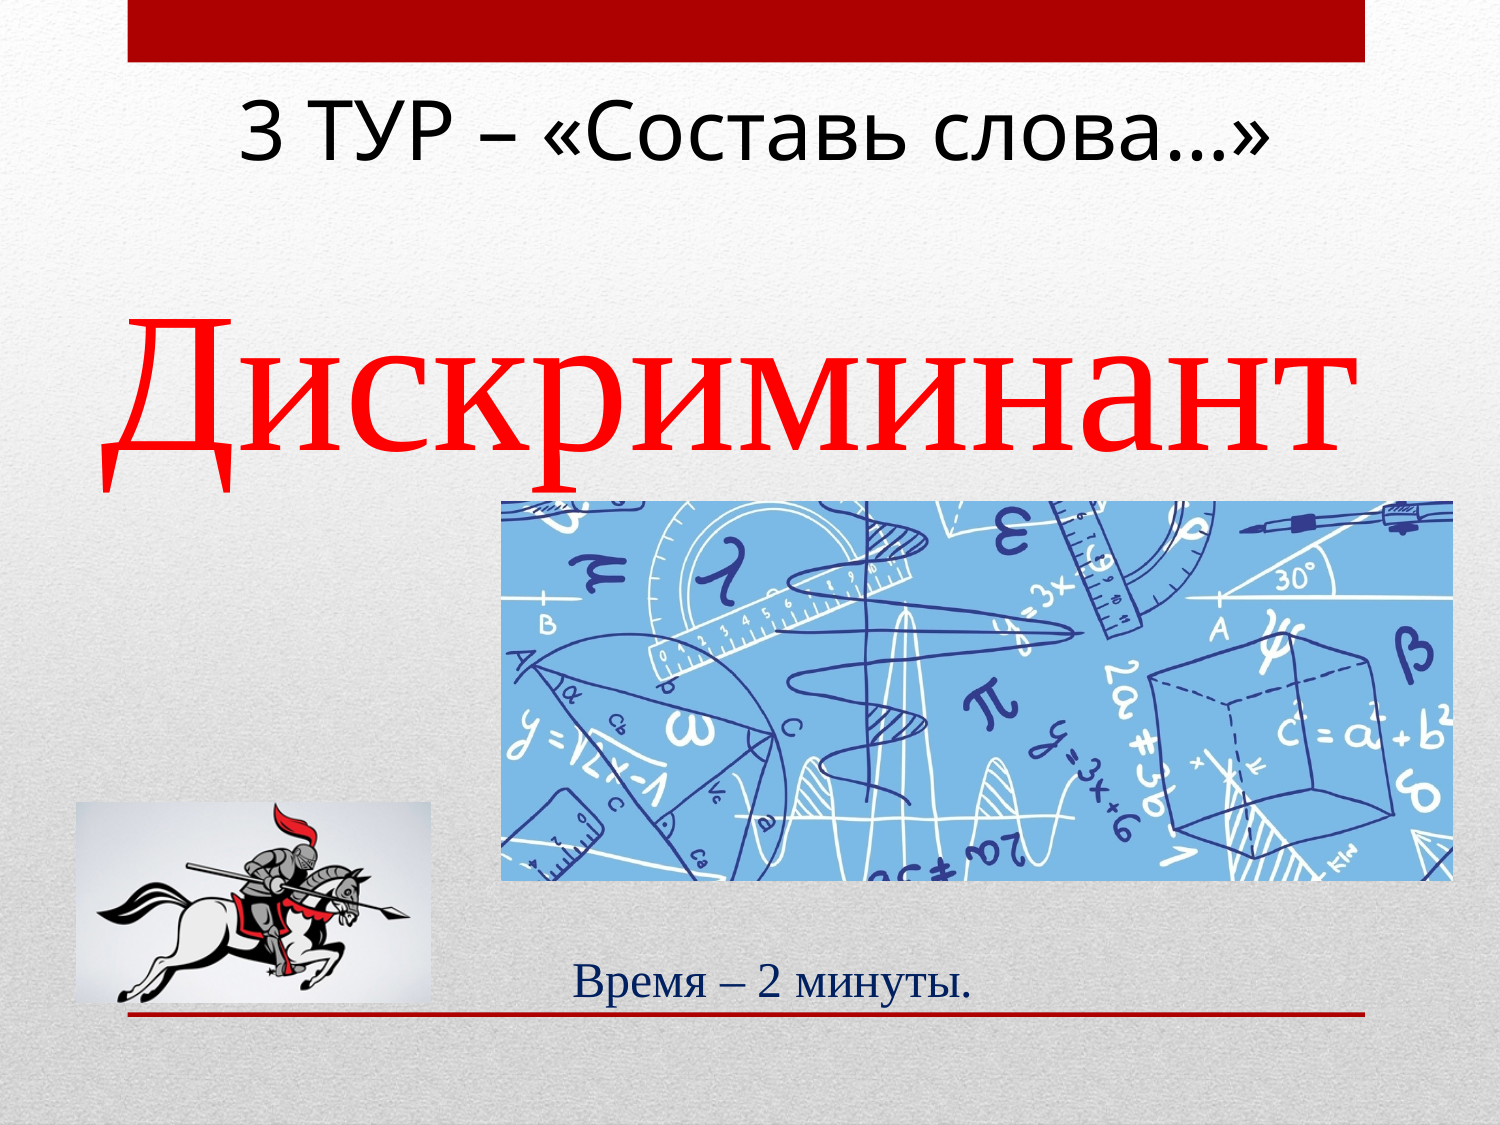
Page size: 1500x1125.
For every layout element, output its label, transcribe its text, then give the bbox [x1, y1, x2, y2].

text_box Дискриминант [76, 243, 1436, 499]
picture [501, 500, 1454, 882]
title 3 ТУР – «Составь слова…» [88, 42, 1424, 185]
picture [75, 802, 432, 1003]
text_box Время – 2 минуты. [218, 940, 1353, 1016]
